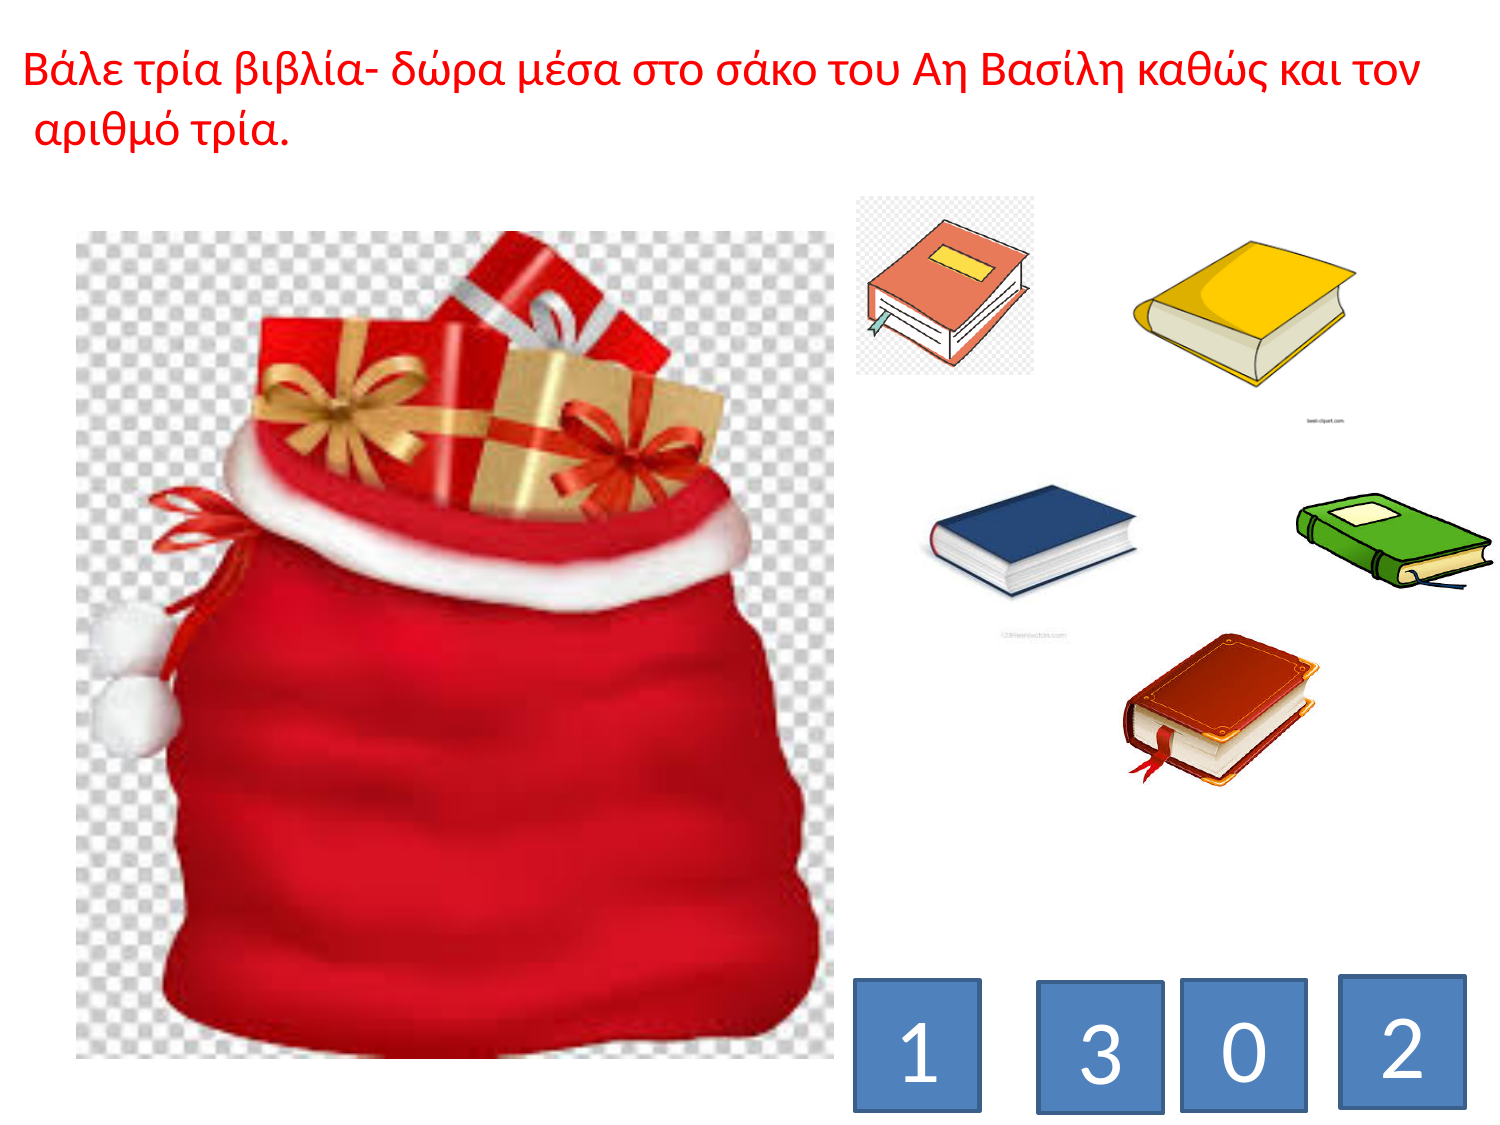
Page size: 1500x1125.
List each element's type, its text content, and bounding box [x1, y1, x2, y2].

picture [76, 231, 834, 1059]
picture [855, 195, 1034, 375]
text_box 3 [1036, 980, 1165, 1115]
text_box 2 [1338, 974, 1467, 1110]
text_box 0 [1180, 978, 1308, 1113]
picture [907, 440, 1322, 790]
text_box Βάλε τρία βιβλία- δώρα μέσα στο σάκο του Αη Βασίλη καθώς και τον αριθμό τρία. [7, 28, 1436, 208]
text_box 1 [853, 978, 982, 1113]
picture [1290, 486, 1500, 598]
picture [1127, 197, 1361, 431]
